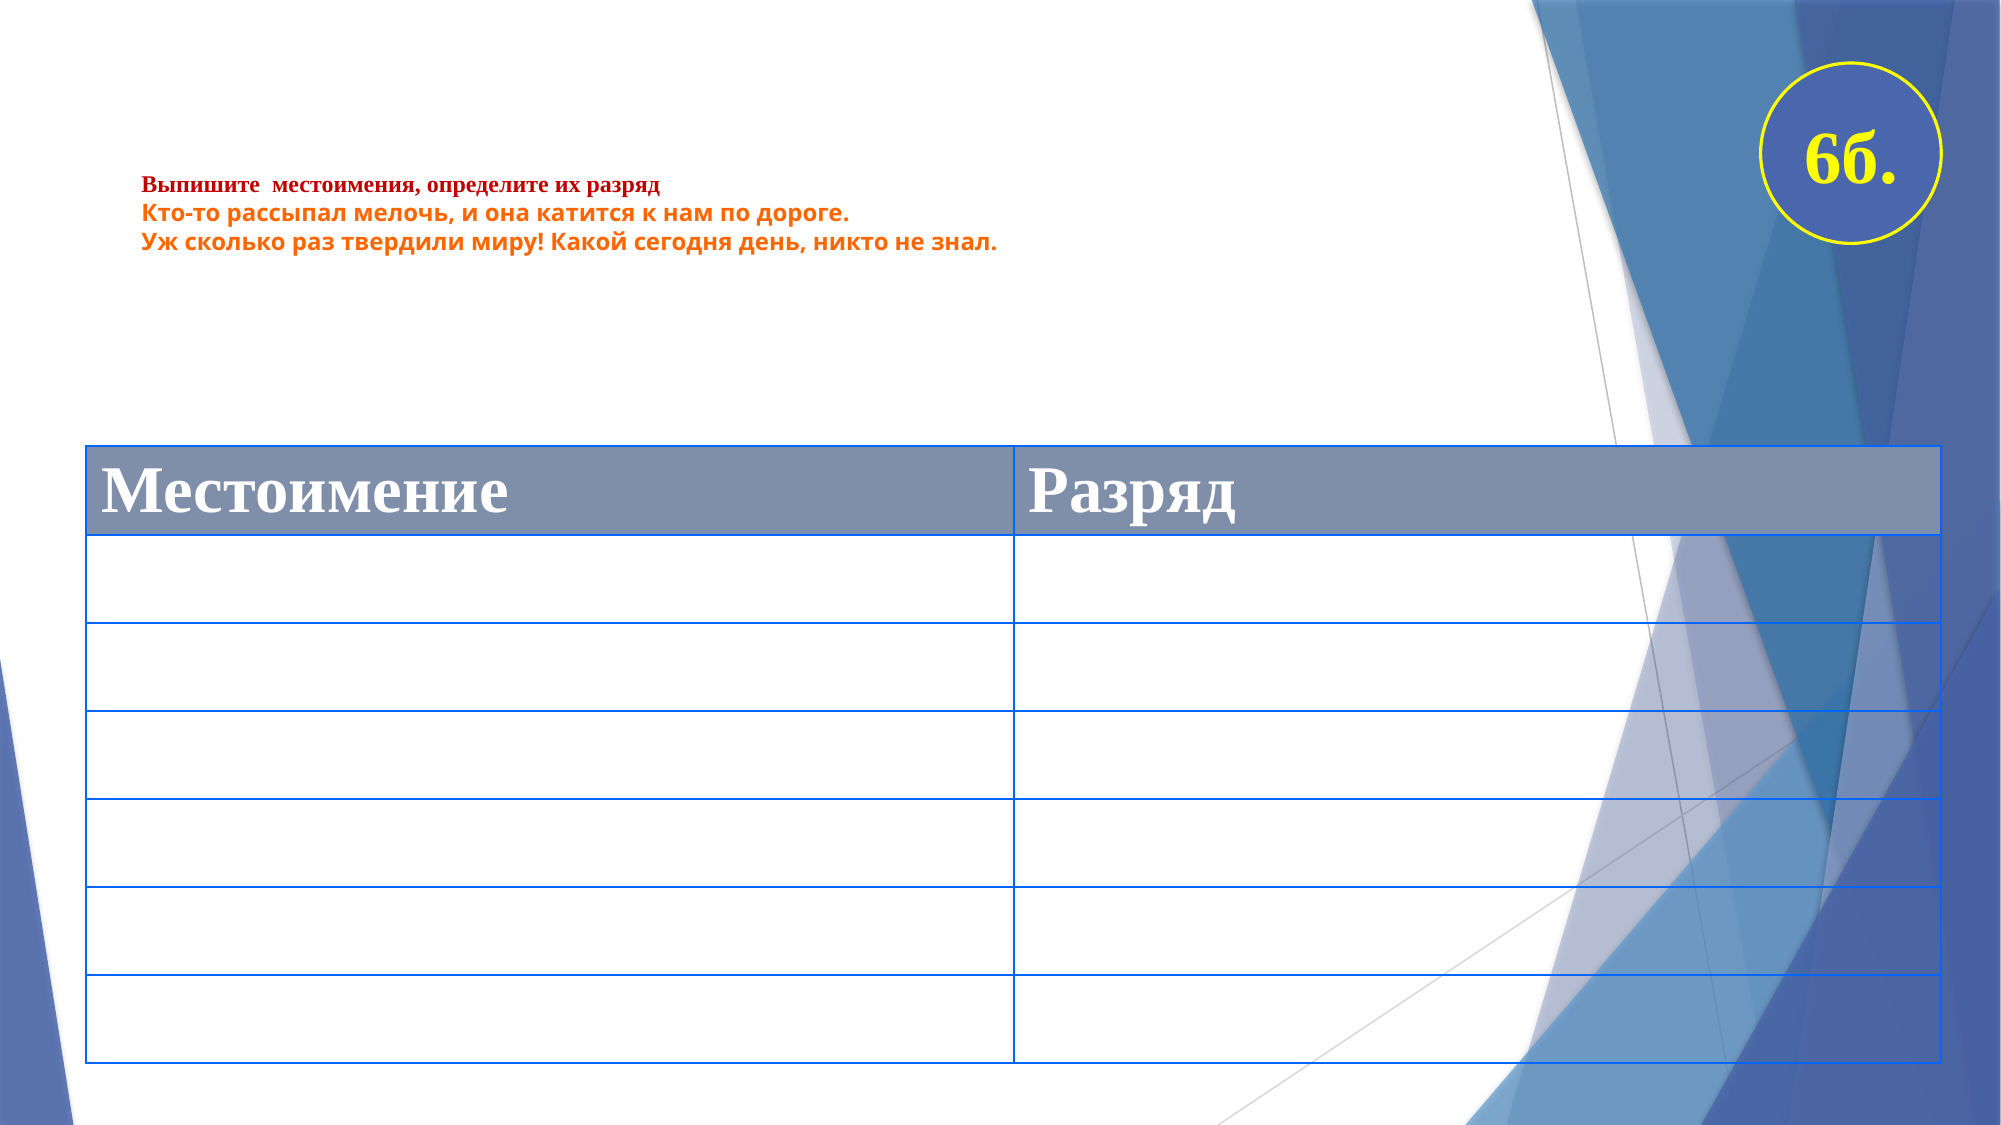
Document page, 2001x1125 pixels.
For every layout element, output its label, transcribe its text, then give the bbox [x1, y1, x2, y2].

table_cell [1015, 624, 1940, 710]
table_header Разряд [1015, 447, 1940, 534]
title Выпишите местоимения, определите их разряд Кто-то рассыпал мелочь, и она катится к нам по дороге. Уж сколько раз твердили миру! Какой сегодня день, никто не знал. [126, 161, 1873, 265]
table_header Местоимение [87, 447, 1013, 534]
table_cell [87, 976, 1013, 1062]
table_cell [1015, 888, 1940, 974]
table_cell [1015, 712, 1940, 798]
table_cell [1015, 800, 1940, 886]
table_cell [87, 536, 1013, 622]
table_cell [1015, 536, 1940, 622]
table_cell [1015, 976, 1940, 1062]
table_cell [87, 712, 1013, 798]
table_cell [87, 888, 1013, 974]
table_cell [87, 624, 1013, 710]
text_box 6б. [1759, 61, 1943, 245]
table_cell [87, 800, 1013, 886]
